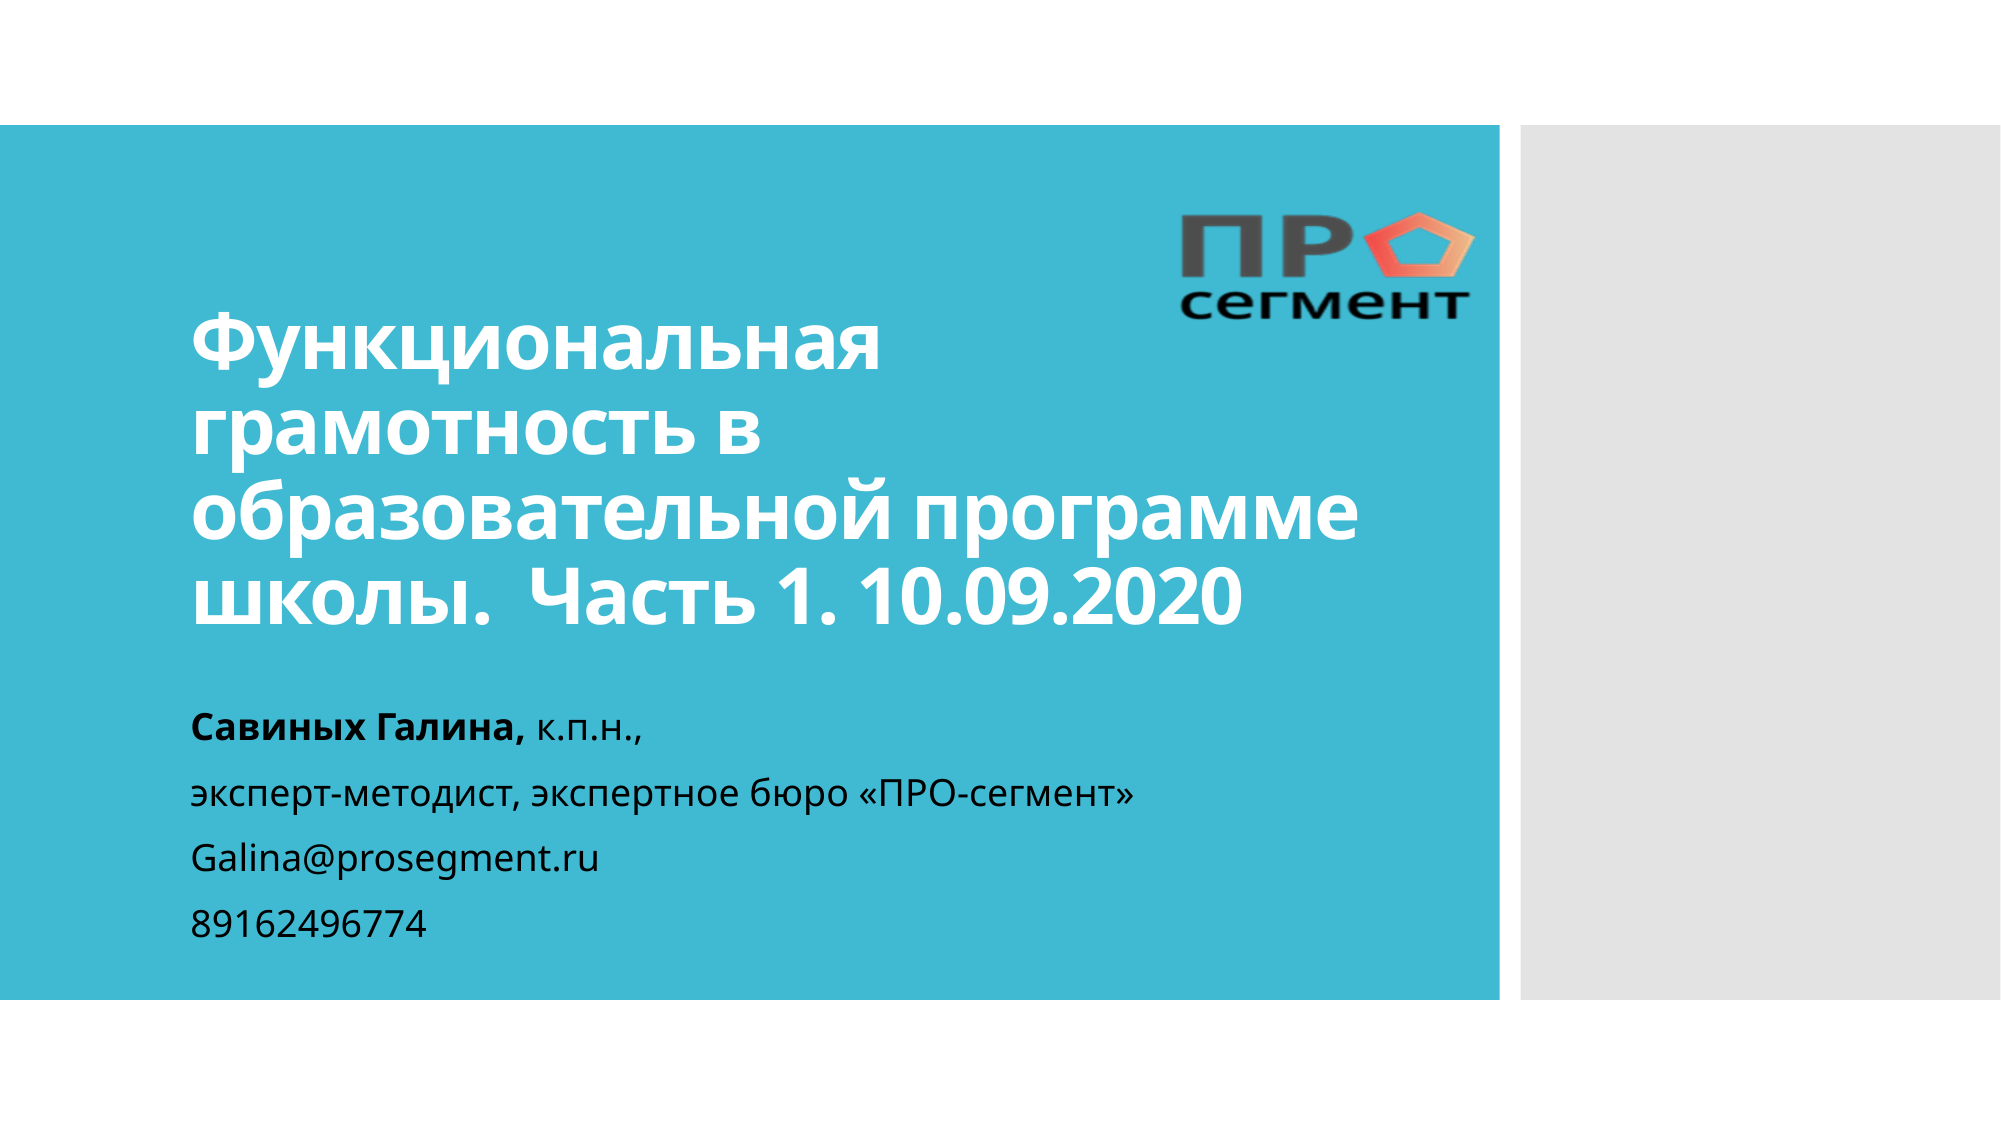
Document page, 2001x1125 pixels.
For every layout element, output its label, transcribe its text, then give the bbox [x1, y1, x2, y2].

picture [1177, 212, 1475, 333]
title Функциональная грамотность в образовательной программе школы. Часть 1. 10.09.2020 [175, 213, 1376, 650]
subtitle Савиных Галина, к.п.н., эксперт-методист, экспертное бюро «ПРО-сегмент» Galina@prosegment.ru 89162496774 [175, 700, 1376, 851]
